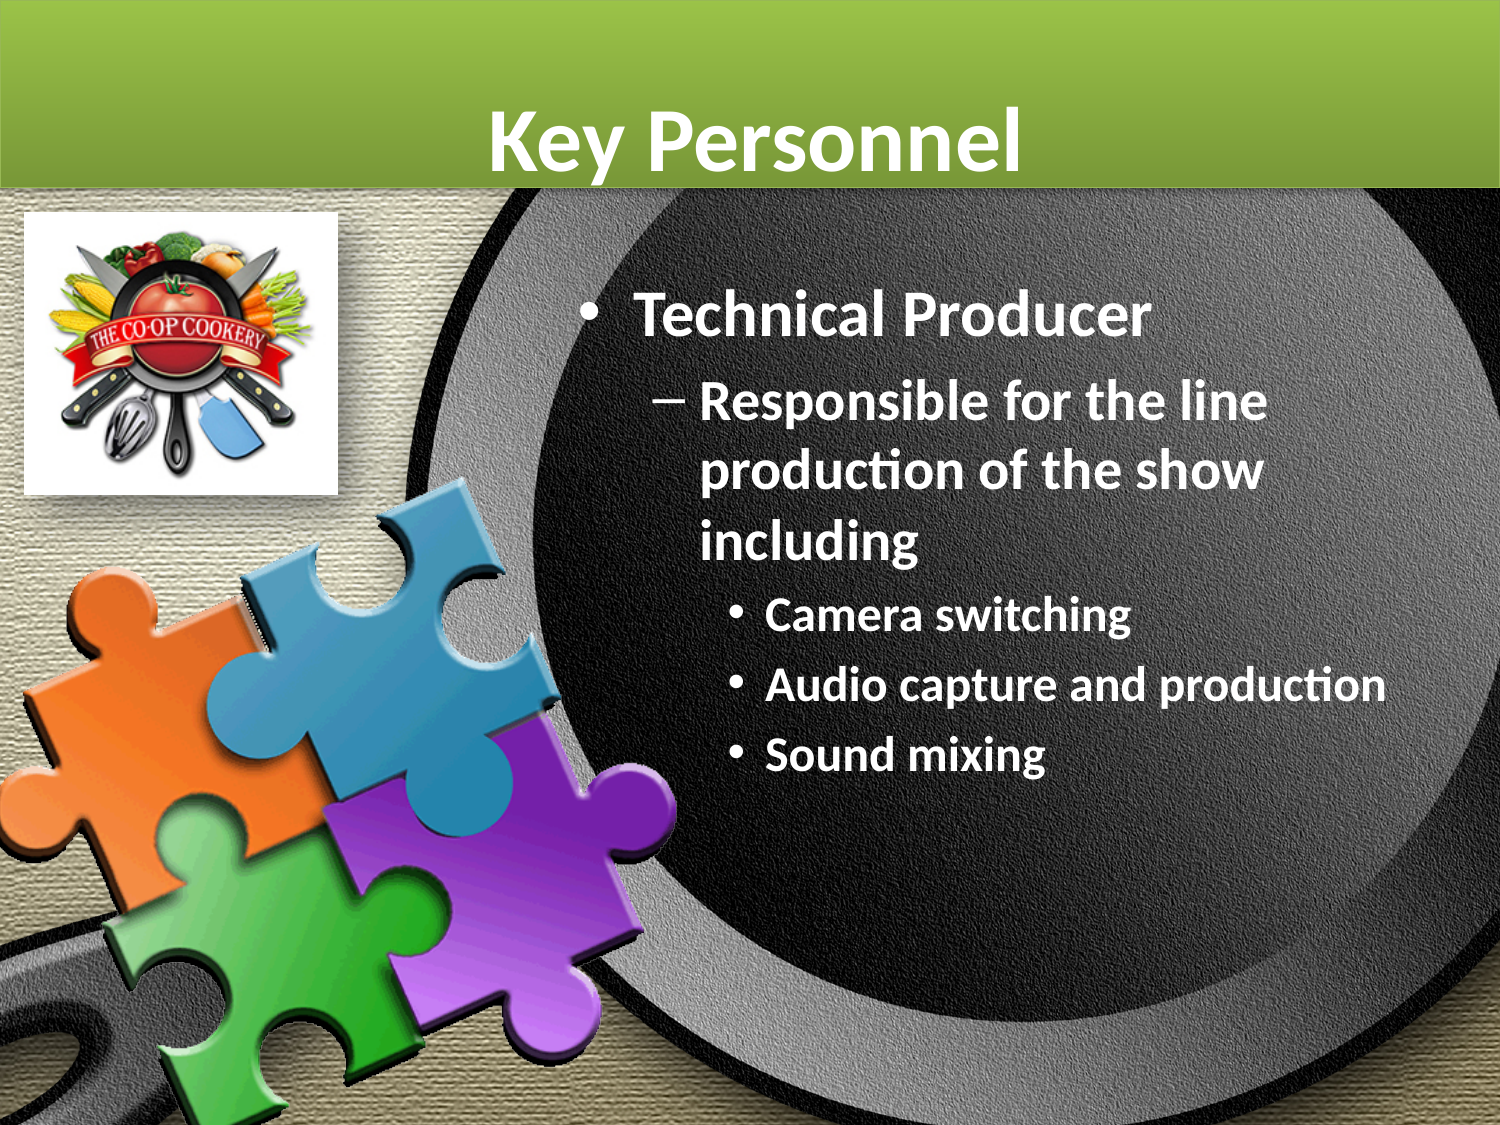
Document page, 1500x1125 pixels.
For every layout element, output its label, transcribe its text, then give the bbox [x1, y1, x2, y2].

picture [0, 188, 1500, 1125]
title Key Personnel [75, 45, 1438, 225]
list Technical Producer Responsible for the line production of the show including Camera switching Audio capture and production Sound mixing [562, 262, 1463, 1005]
